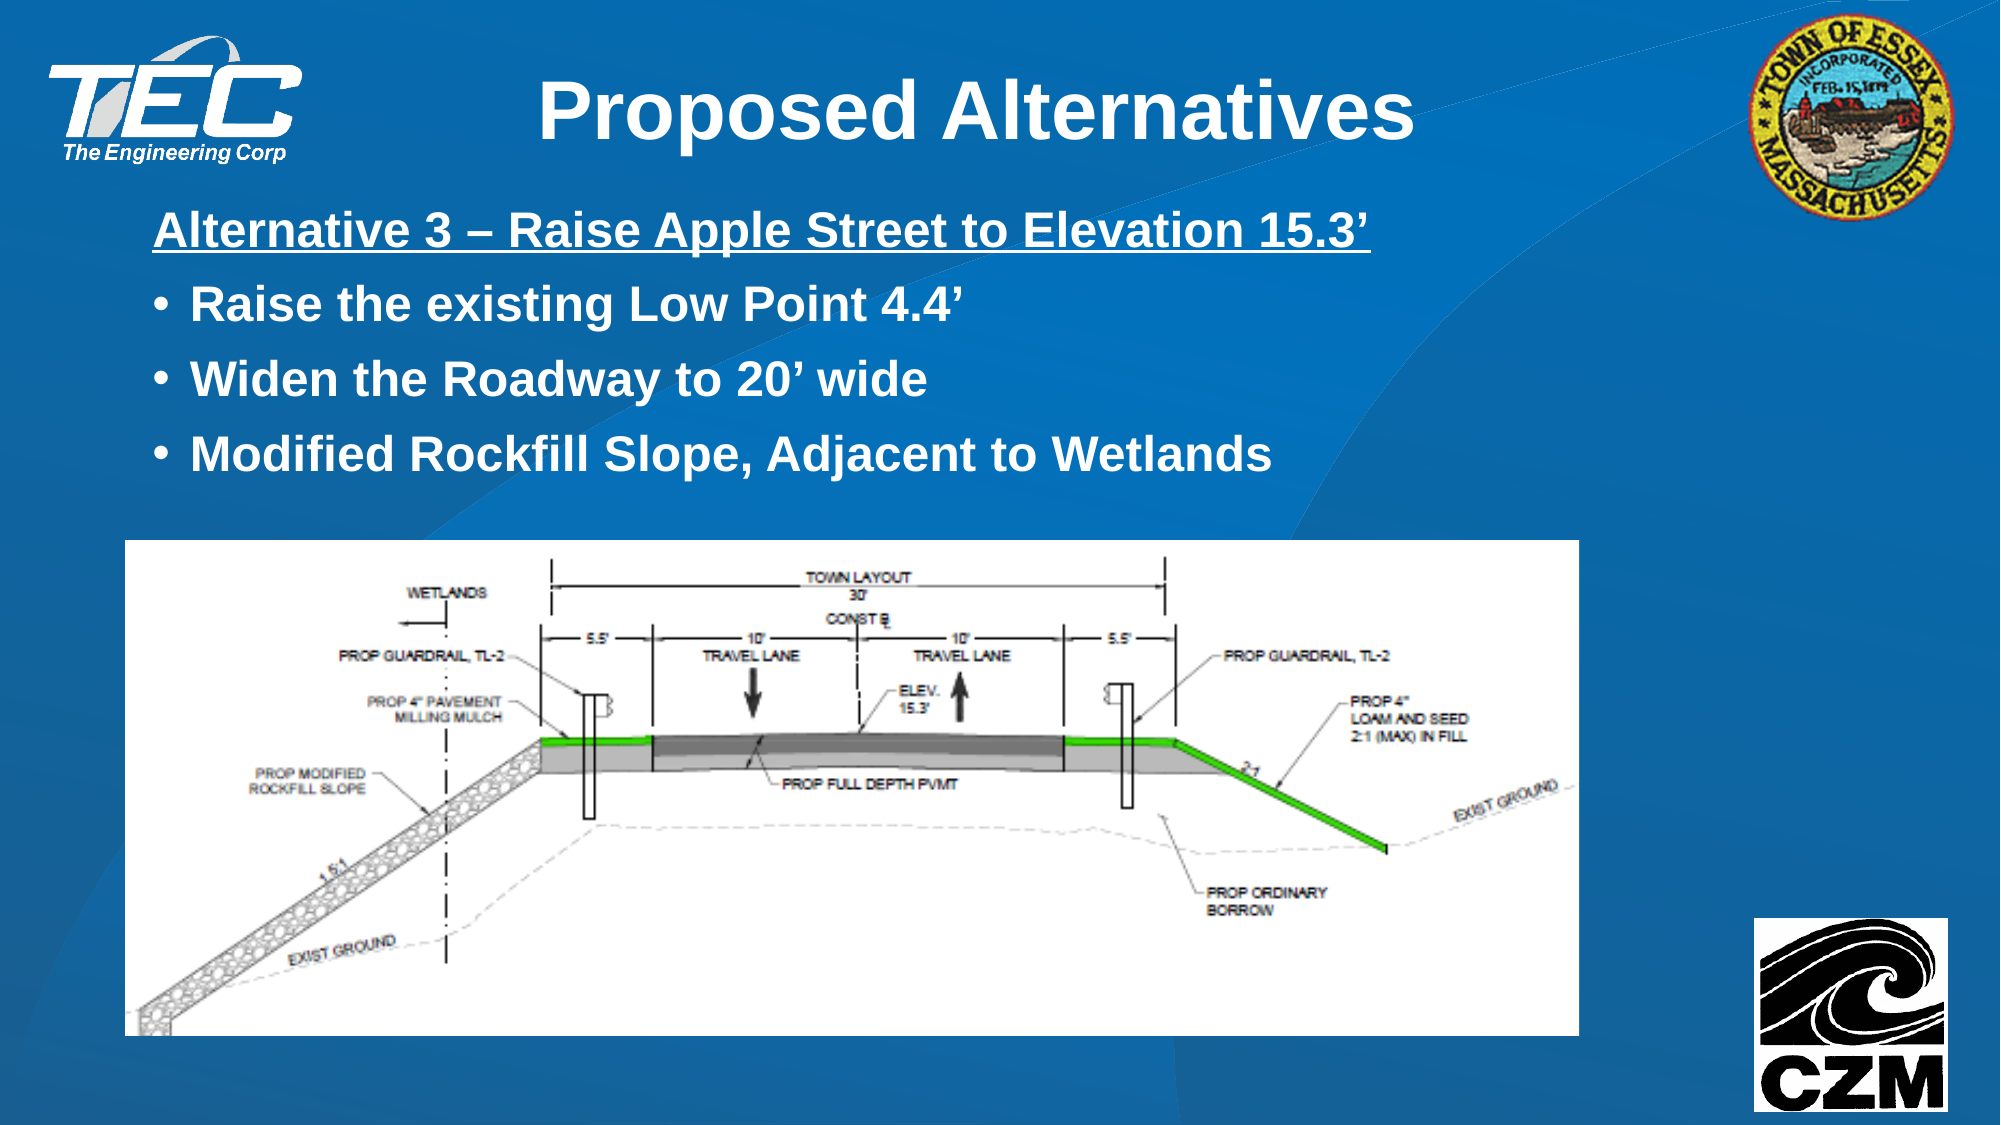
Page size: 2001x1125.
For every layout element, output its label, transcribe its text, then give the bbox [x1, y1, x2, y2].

title Proposed Alternatives [137, 59, 1748, 196]
picture [1748, 13, 1955, 222]
picture [42, 32, 309, 169]
picture [124, 540, 1580, 1036]
picture [1754, 918, 1948, 1112]
list Alternative 3 – Raise Apple Street to Elevation 15.3’ Raise the existing Low Point 4.4’ Widen the Roadway to 20’ wide Modified Rockfill Slope, Adjacent to Wetlands [137, 196, 1924, 512]
